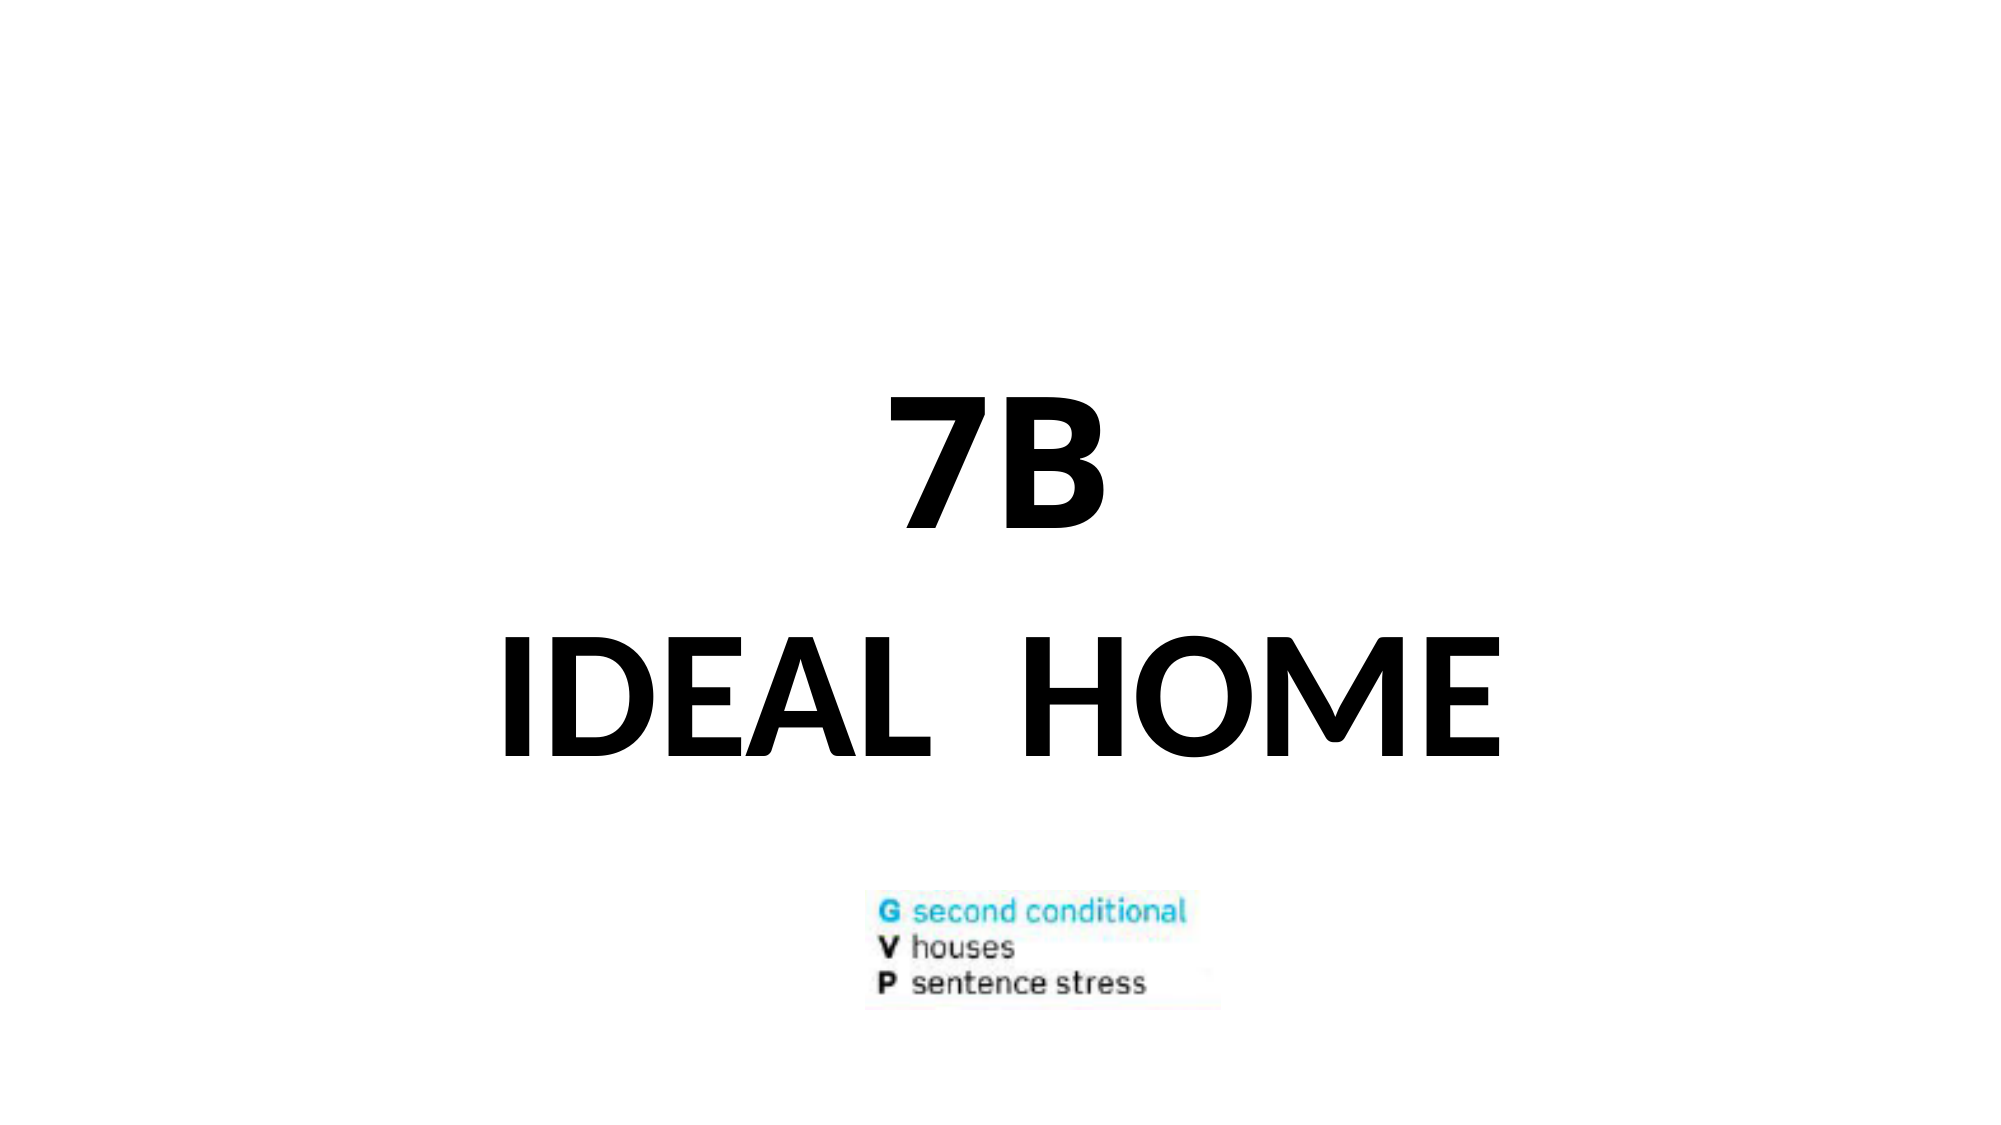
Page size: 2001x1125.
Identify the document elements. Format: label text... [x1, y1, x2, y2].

title 7B [249, 184, 1750, 576]
picture [865, 890, 1221, 1010]
subtitle IDEAL HOME [249, 590, 1750, 863]
